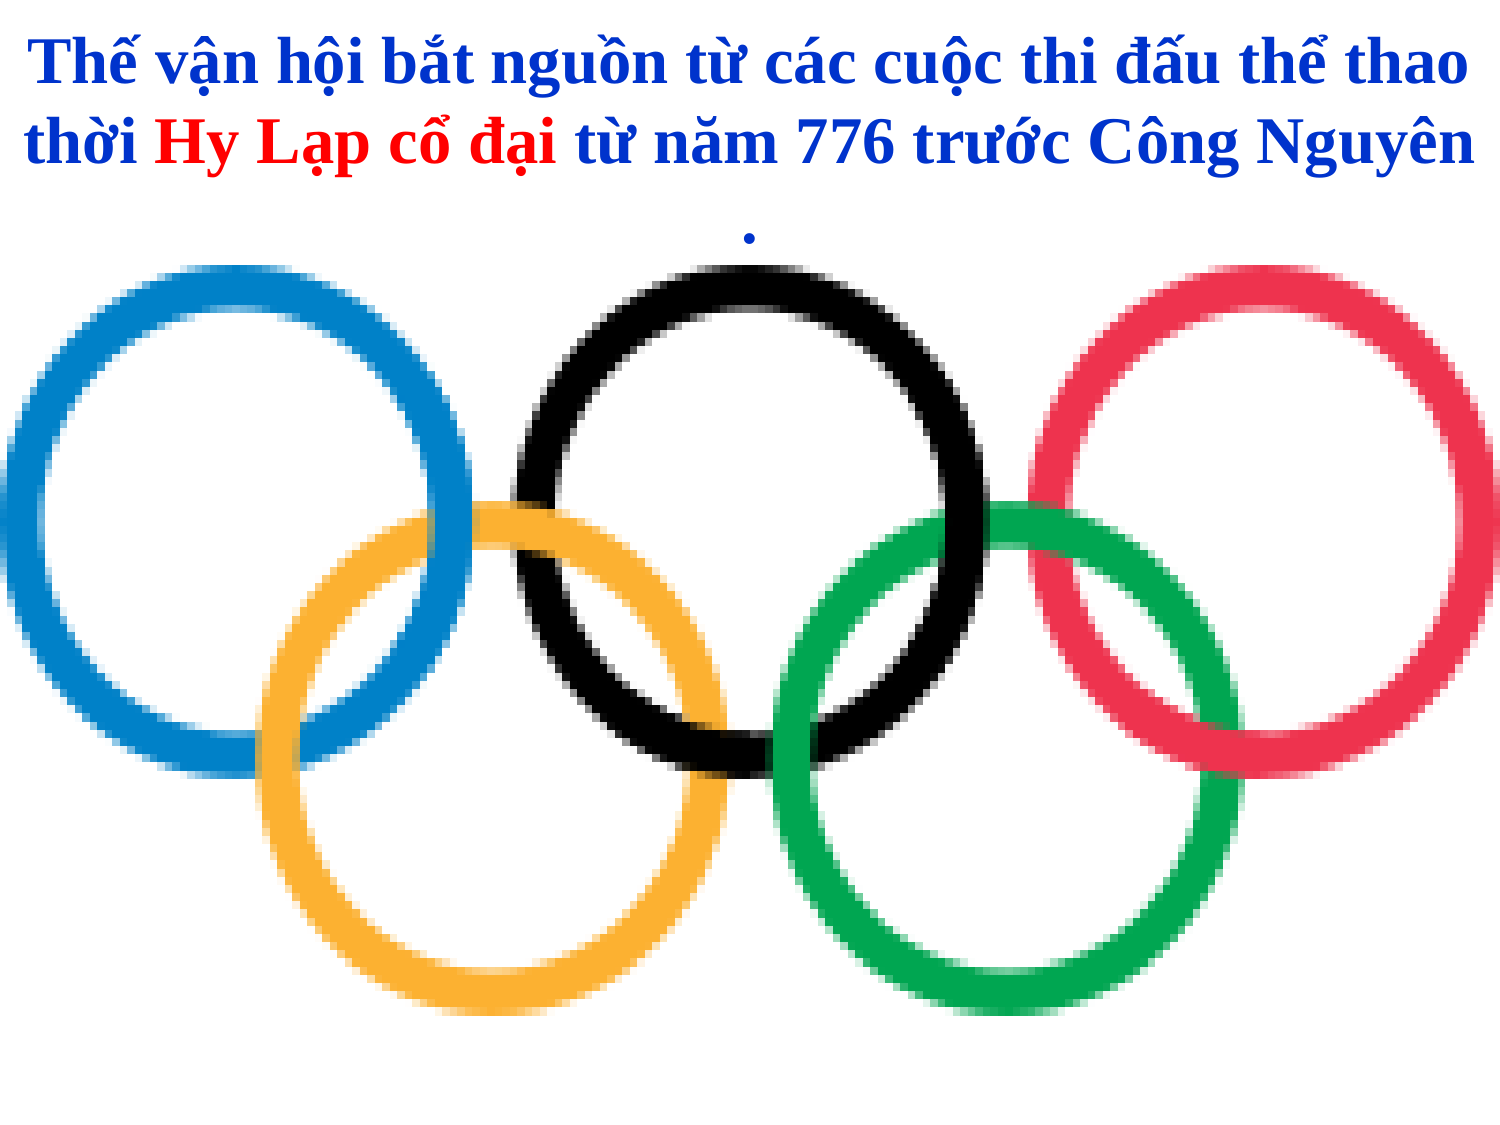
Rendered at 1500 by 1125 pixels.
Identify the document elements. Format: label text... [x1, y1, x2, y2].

picture [0, 265, 1500, 1017]
title Thế vận hội bắt nguồn từ các cuộc thi đấu thể thao thời Hy Lạp cổ đại từ năm 776 trước Công Nguyên . [0, 3, 1500, 191]
